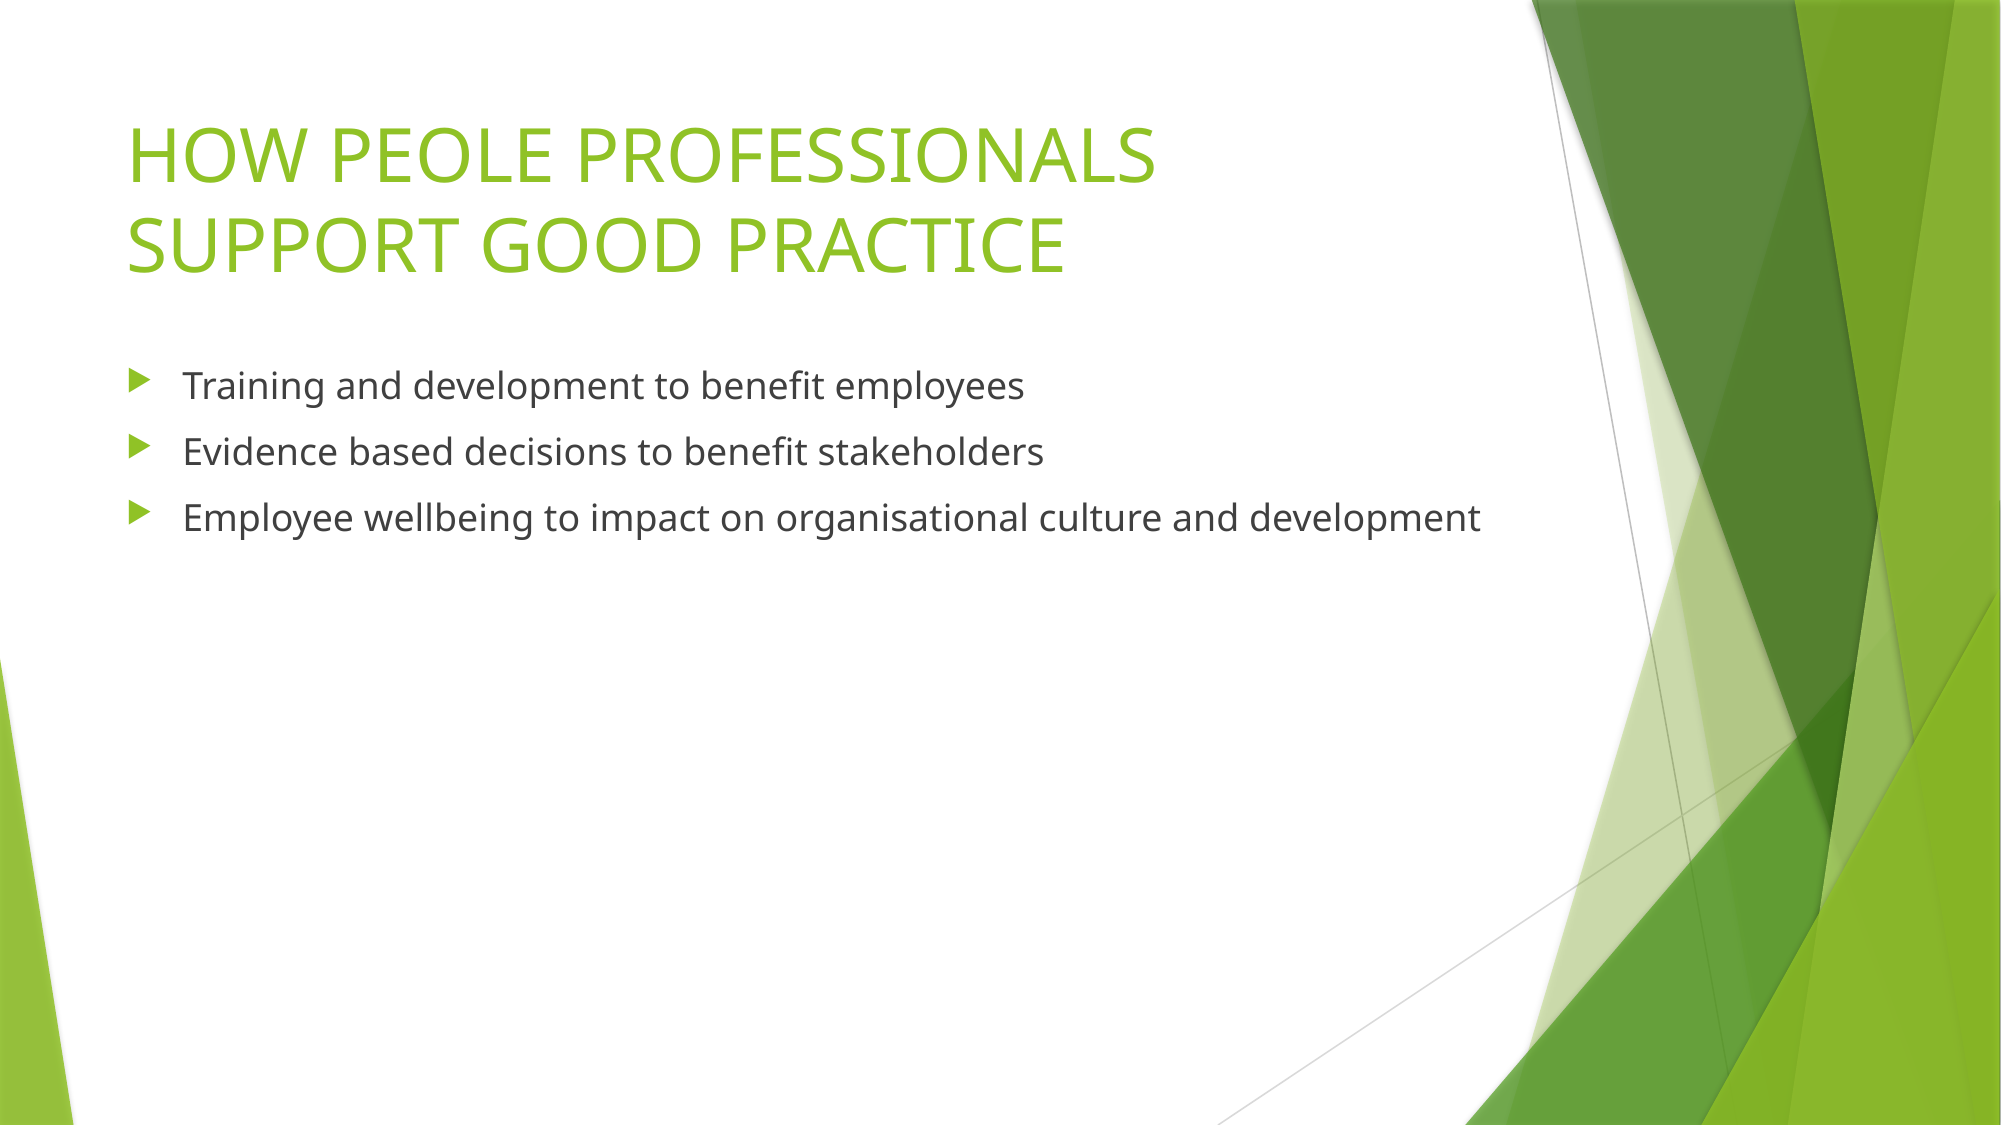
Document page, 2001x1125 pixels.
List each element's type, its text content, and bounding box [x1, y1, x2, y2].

list Training and development to benefit employees Evidence based decisions to benefit stakeholders Employee wellbeing to impact on organisational culture and development [111, 354, 1522, 992]
title HOW PEOLE PROFESSIONALS SUPPORT GOOD PRACTICE [111, 99, 1522, 317]
